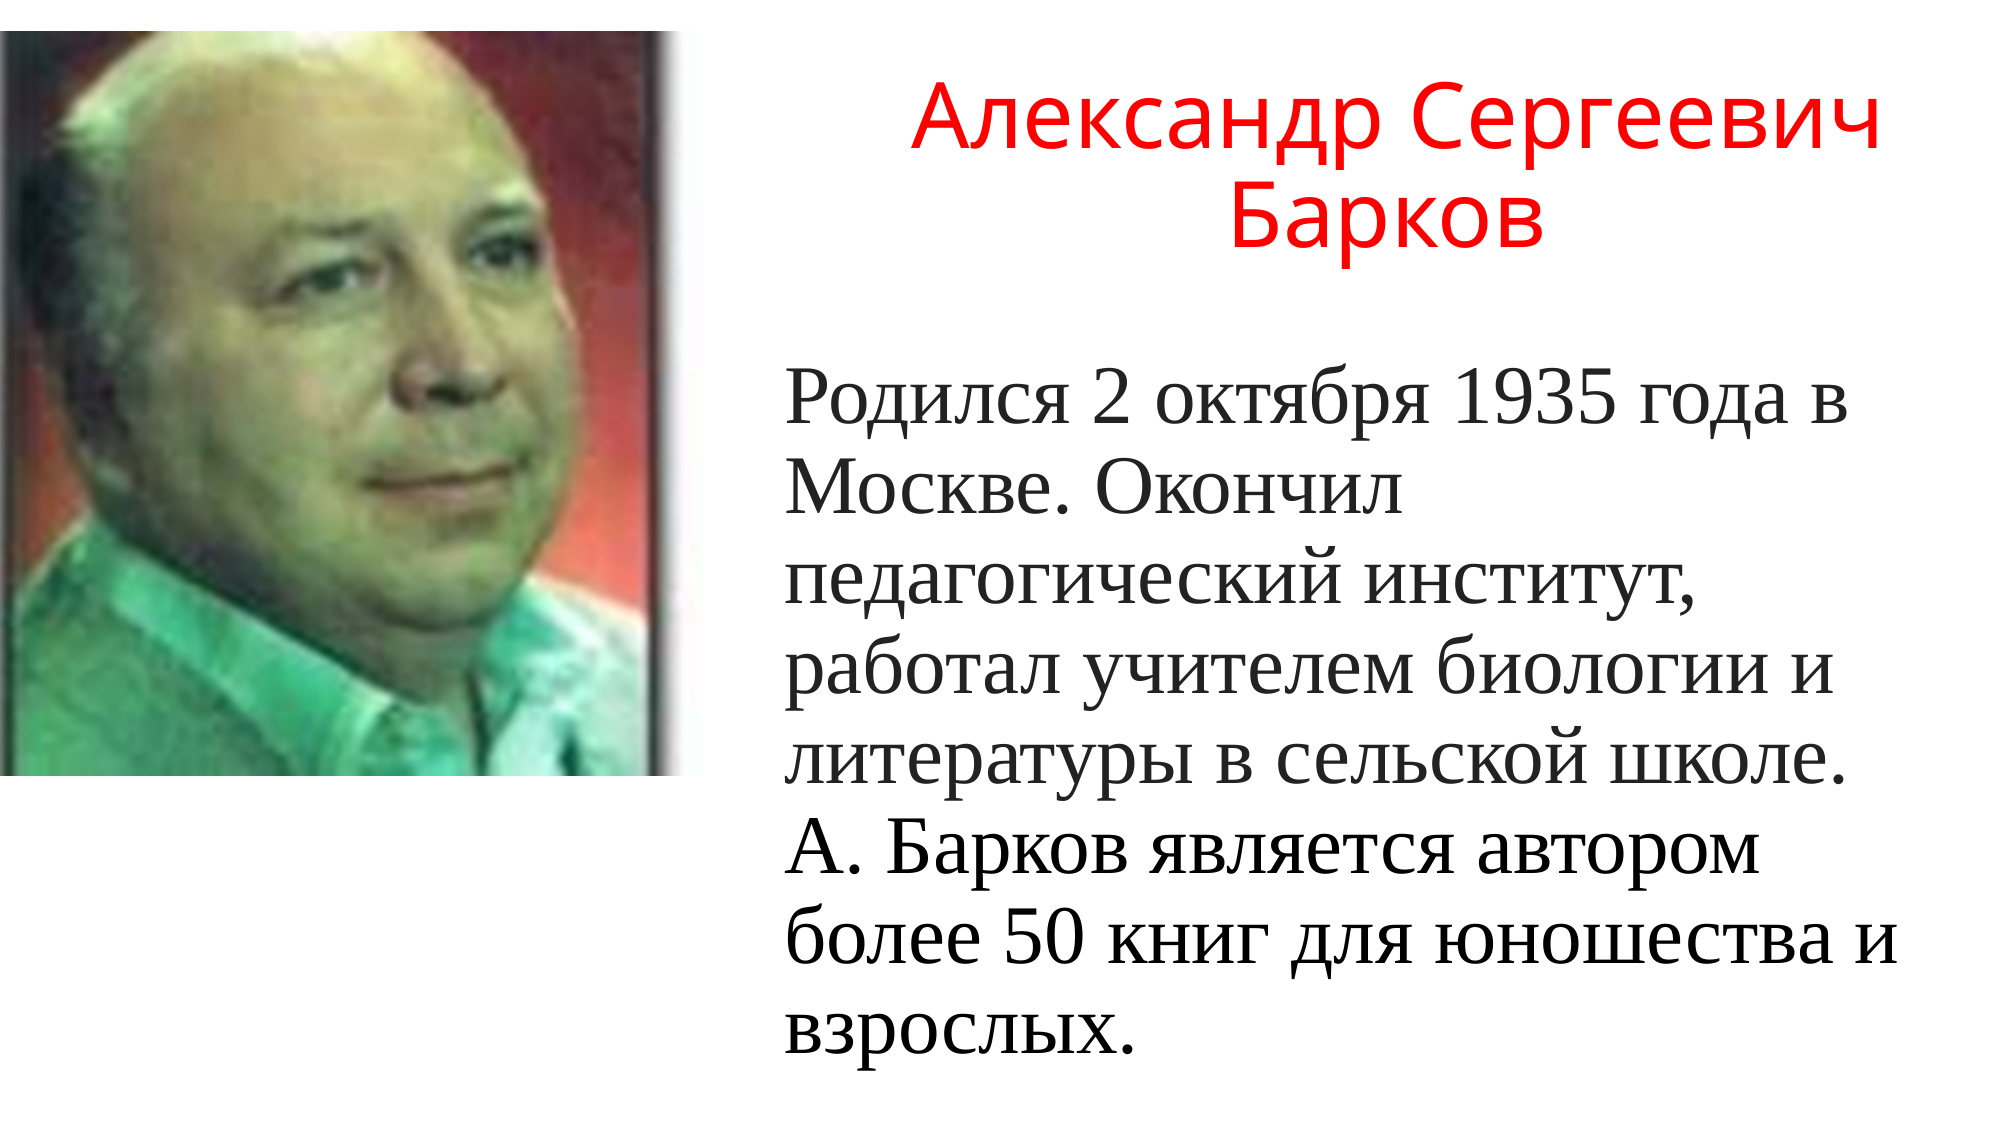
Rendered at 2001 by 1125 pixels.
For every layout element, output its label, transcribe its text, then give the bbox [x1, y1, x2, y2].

picture [0, 31, 703, 776]
title Александр Сергеевич Барков [871, 59, 1926, 278]
list Родился 2 октября 1935 года в Москве. Окончил педагогический институт, работал учителем биологии и литературы в сельской школе. А. Барков является автором более 50 книг для юношества и взрослых. [769, 344, 1926, 1058]
